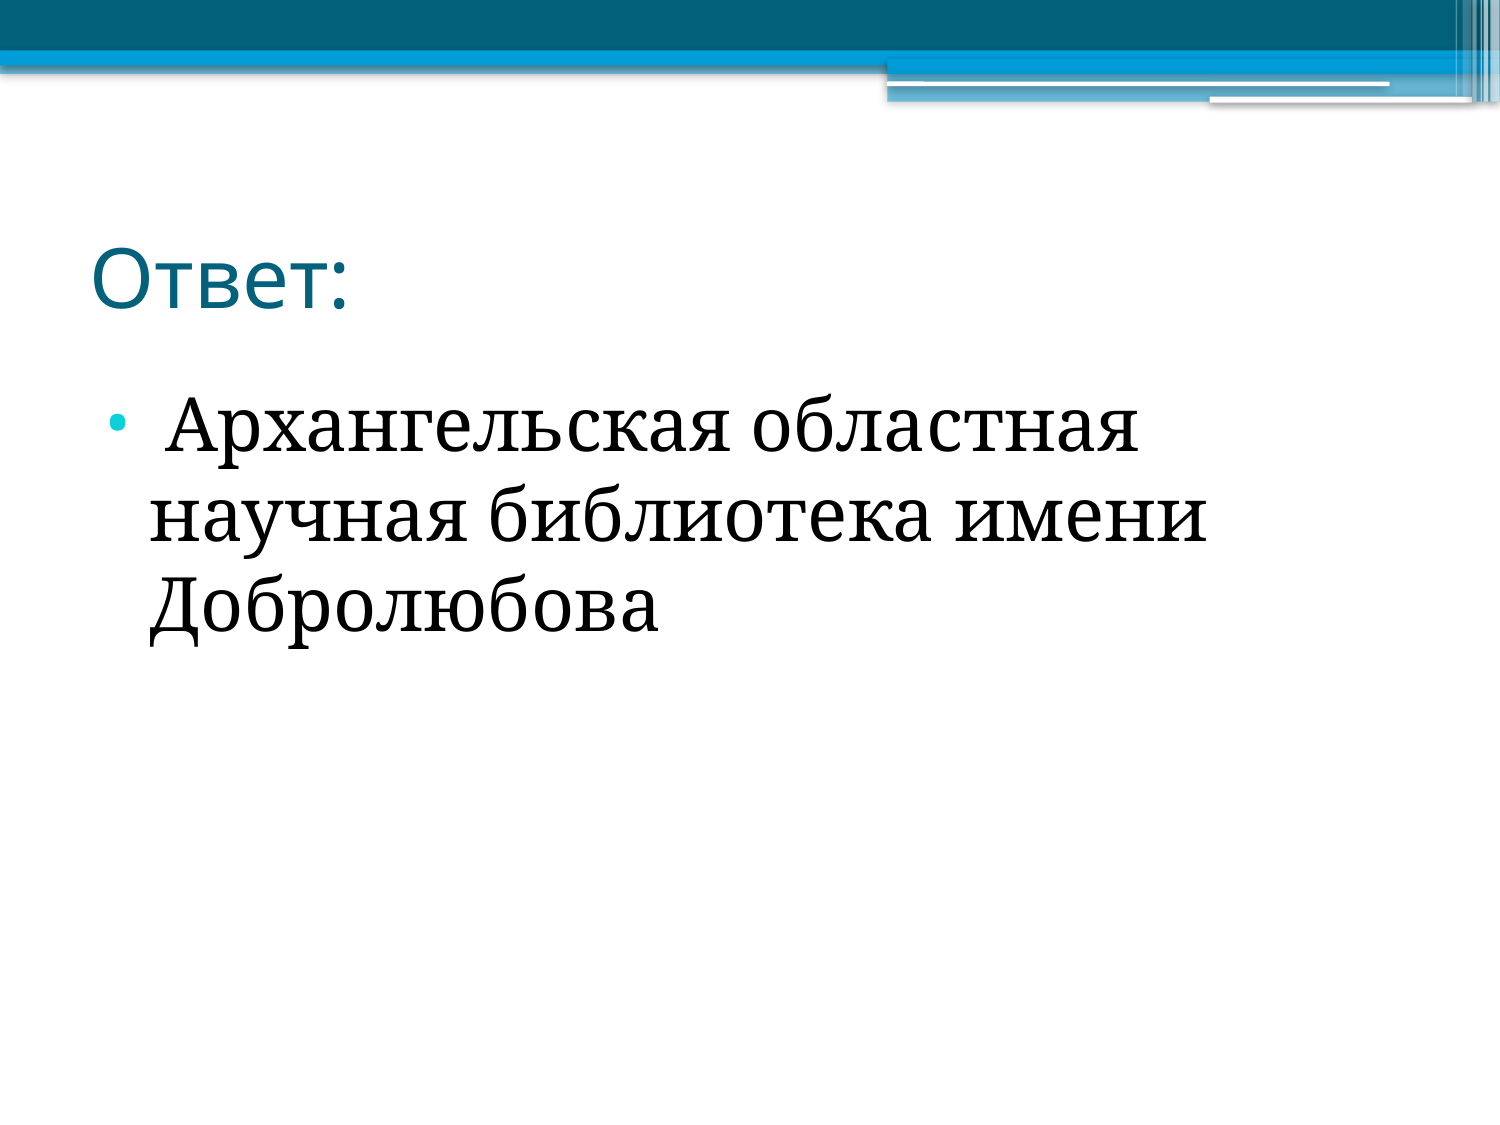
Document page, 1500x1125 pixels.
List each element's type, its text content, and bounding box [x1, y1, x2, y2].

list Архангельская областная научная библиотека имени Добролюбова [75, 368, 1425, 1079]
title Ответ: [75, 187, 1425, 363]
